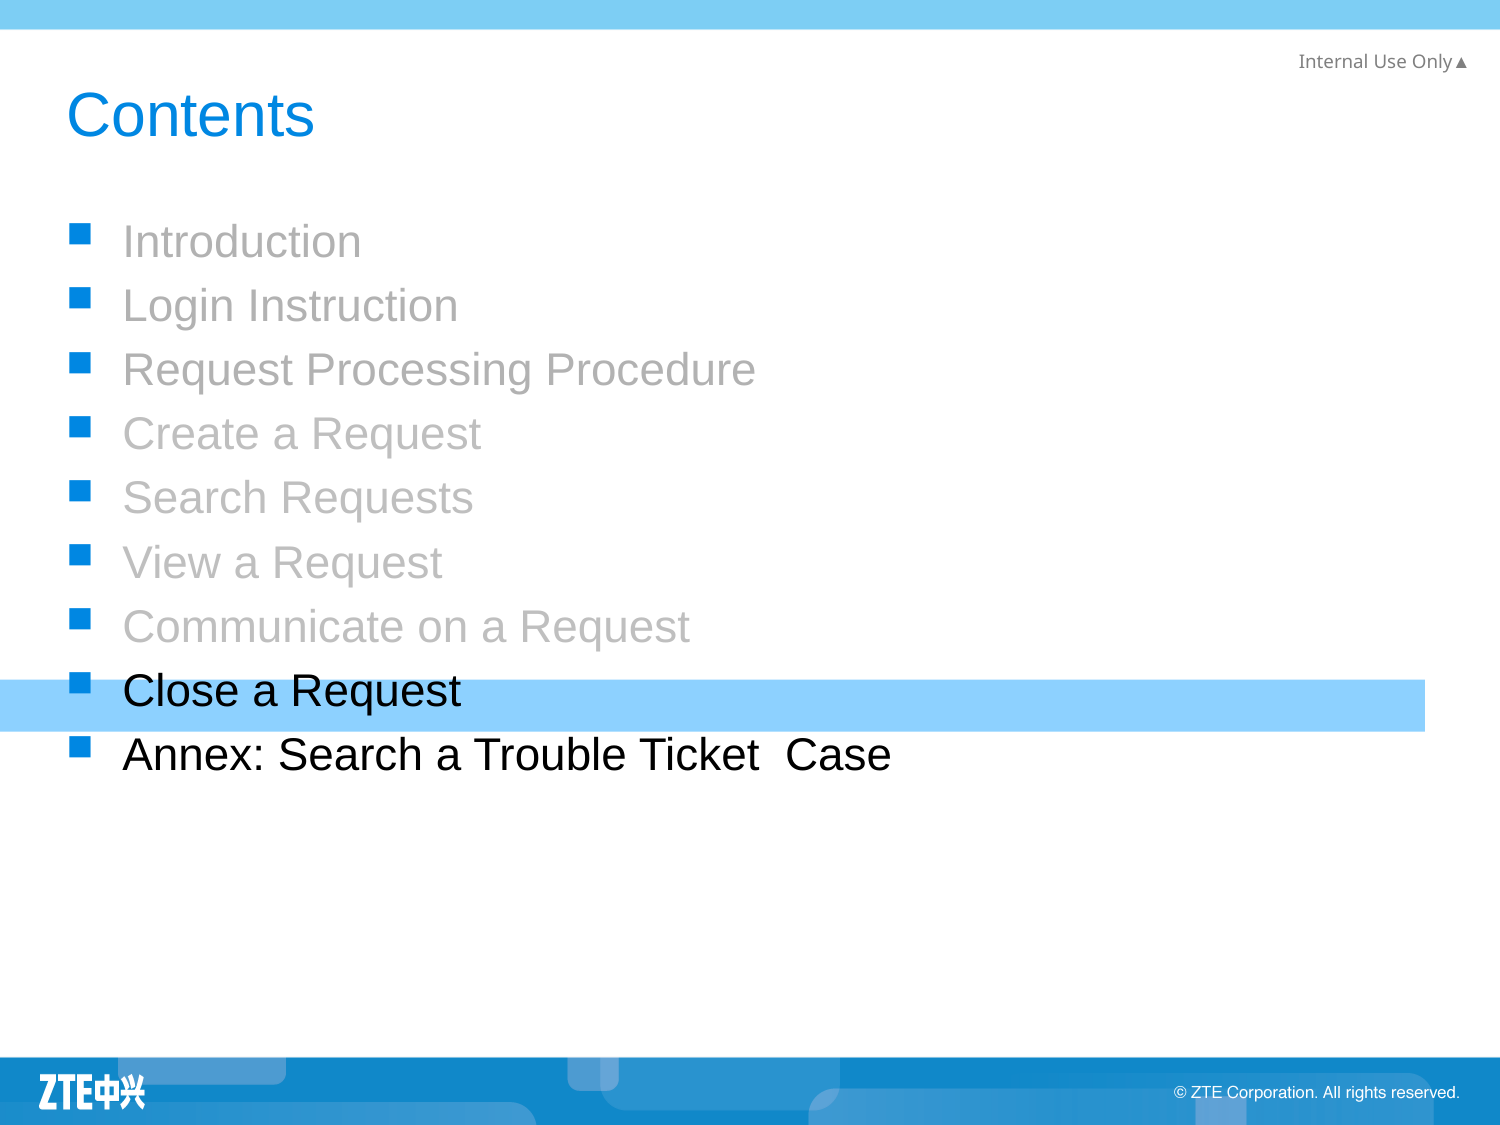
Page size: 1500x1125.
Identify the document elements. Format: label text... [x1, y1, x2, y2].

picture [0, 0, 1500, 1125]
text_box [0, 679, 51, 732]
title Contents [51, 57, 1446, 165]
list Introduction Login Instruction Request Processing Procedure Create a Request Search Requests View a Request Communicate on a Request Close a Request Annex: Search a Trouble Ticket Case [51, 203, 1448, 1055]
